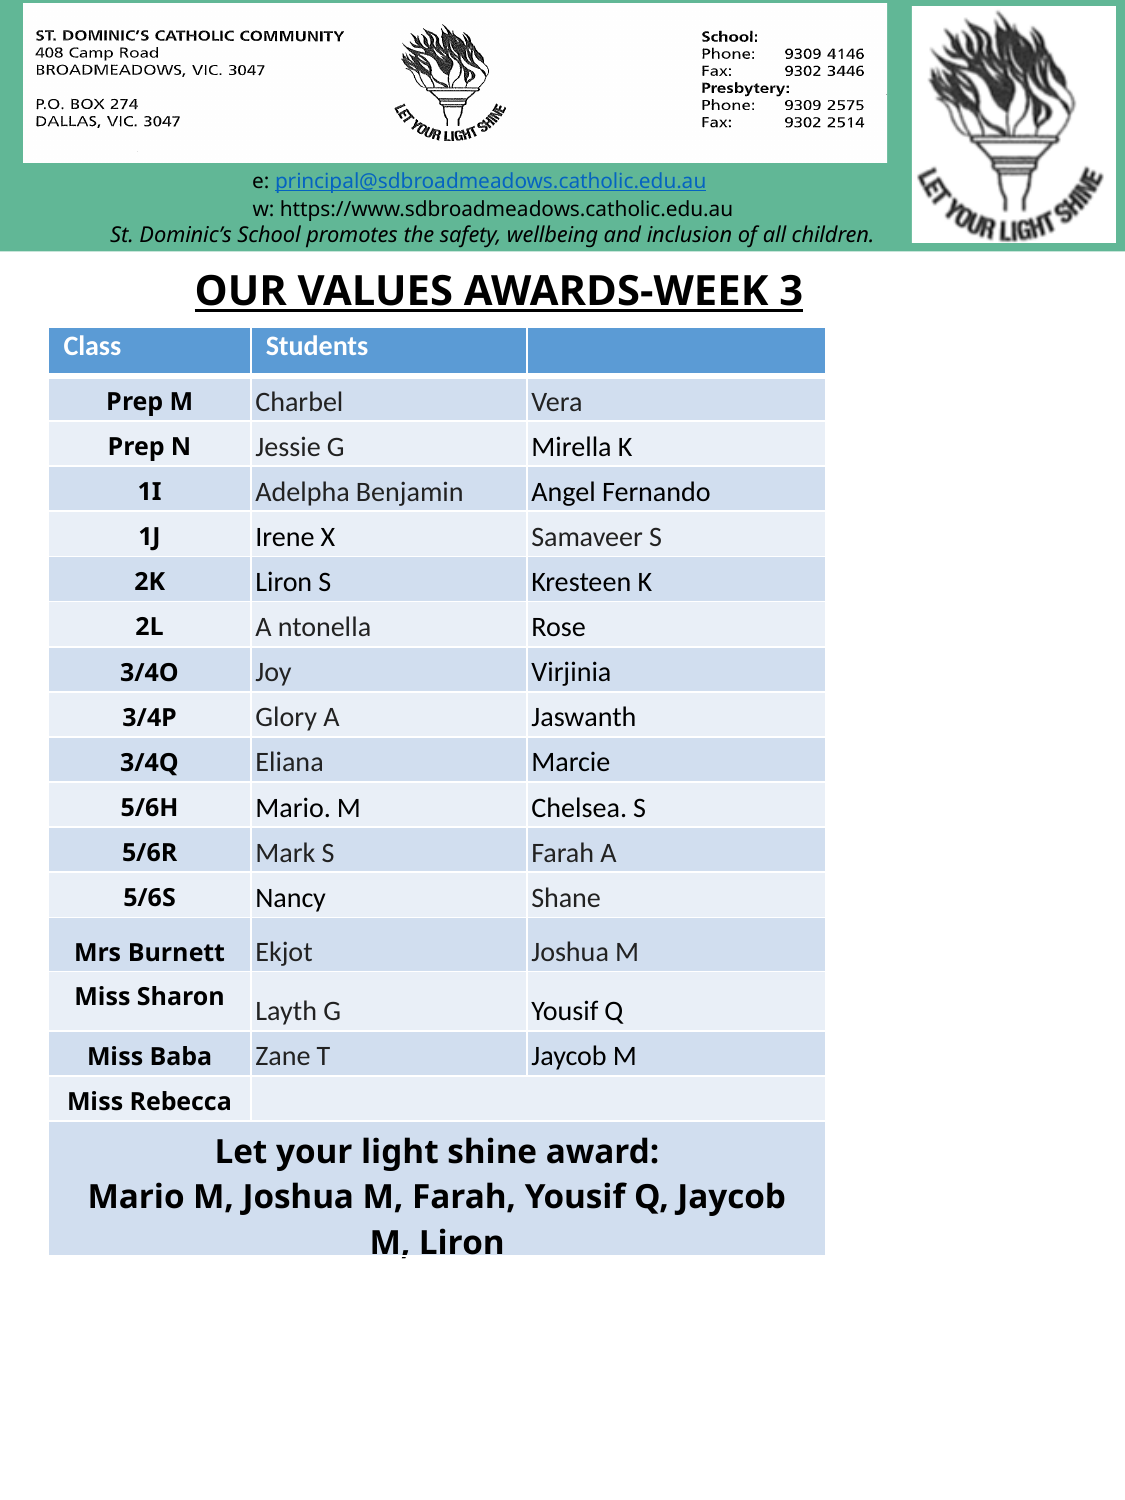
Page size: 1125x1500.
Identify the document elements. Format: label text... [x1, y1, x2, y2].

table_cell 5/6R [49, 828, 250, 871]
table_cell Mark S [252, 828, 526, 871]
table_cell Liron S [252, 557, 526, 601]
table_cell Joy [252, 648, 526, 691]
table_cell Mirella K [528, 422, 825, 465]
table_cell Jaycob M [528, 1032, 825, 1075]
table_header Students [252, 328, 526, 373]
table_cell Shane [528, 873, 825, 917]
table_cell Jessie G [252, 422, 526, 465]
table_cell 3/4O [49, 648, 250, 691]
table_cell Let your light shine award: Mario M, Joshua M, Farah, Yousif Q, Jaycob M, Liron [49, 1122, 825, 1255]
picture [22, 3, 888, 163]
text_box [0, 0, 1125, 252]
text_box e: principal@sdbroadmeadows.catholic.edu.au w: https://www.sdbroadmeadows.catholic.edu.au St. Dominic’s School promotes the safety, wellbeing and inclusion of all children. [48, 159, 938, 254]
table_cell Ekjot [252, 918, 526, 971]
table_cell Virjinia [528, 648, 825, 691]
table_cell Marcie [528, 738, 825, 781]
picture [911, 6, 1116, 243]
table_cell Miss Rebecca [49, 1077, 250, 1120]
table_cell [252, 1077, 825, 1120]
table_cell Charbel [252, 379, 526, 420]
table_cell Yousif Q [528, 972, 825, 1030]
table_header [528, 328, 825, 373]
table_cell Angel Fernando [528, 467, 825, 510]
table_cell Jaswanth [528, 693, 825, 736]
table_cell Farah A [528, 828, 825, 871]
table_cell 5/6H [49, 783, 250, 826]
table_cell 2K [49, 557, 250, 601]
table_header Class [49, 328, 250, 373]
table_cell 1J [49, 512, 250, 556]
table_cell Adelpha Benjamin [252, 467, 526, 510]
table_cell Layth G [252, 972, 526, 1030]
table_cell Vera [528, 379, 825, 420]
table_cell 2L [49, 602, 250, 646]
table_cell Zane T [252, 1032, 526, 1075]
table_cell Eliana [252, 738, 526, 781]
table_cell Samaveer S [528, 512, 825, 556]
table_cell Miss Sharon [49, 972, 250, 1030]
table_cell Miss Baba [49, 1032, 250, 1075]
text_box OUR VALUES AWARDS-WEEK 3 [110, 256, 888, 322]
table_cell Prep N [49, 422, 250, 465]
table_cell Mrs Burnett [49, 918, 250, 971]
table_cell 3/4Q [49, 738, 250, 781]
table_cell Rose [528, 602, 825, 646]
table_cell Kresteen K [528, 557, 825, 601]
table_cell Glory A [252, 693, 526, 736]
table_cell Prep M [49, 379, 250, 420]
table_cell Nancy [252, 873, 526, 917]
table_cell Irene X [252, 512, 526, 556]
table_cell Joshua M [528, 918, 825, 971]
table_cell 5/6S [49, 873, 250, 917]
table_cell 1I [49, 467, 250, 510]
table_cell A ntonella [252, 602, 526, 646]
table_cell 3/4P [49, 693, 250, 736]
table_cell Chelsea. S [528, 783, 825, 826]
table_cell Mario. M [252, 783, 526, 826]
